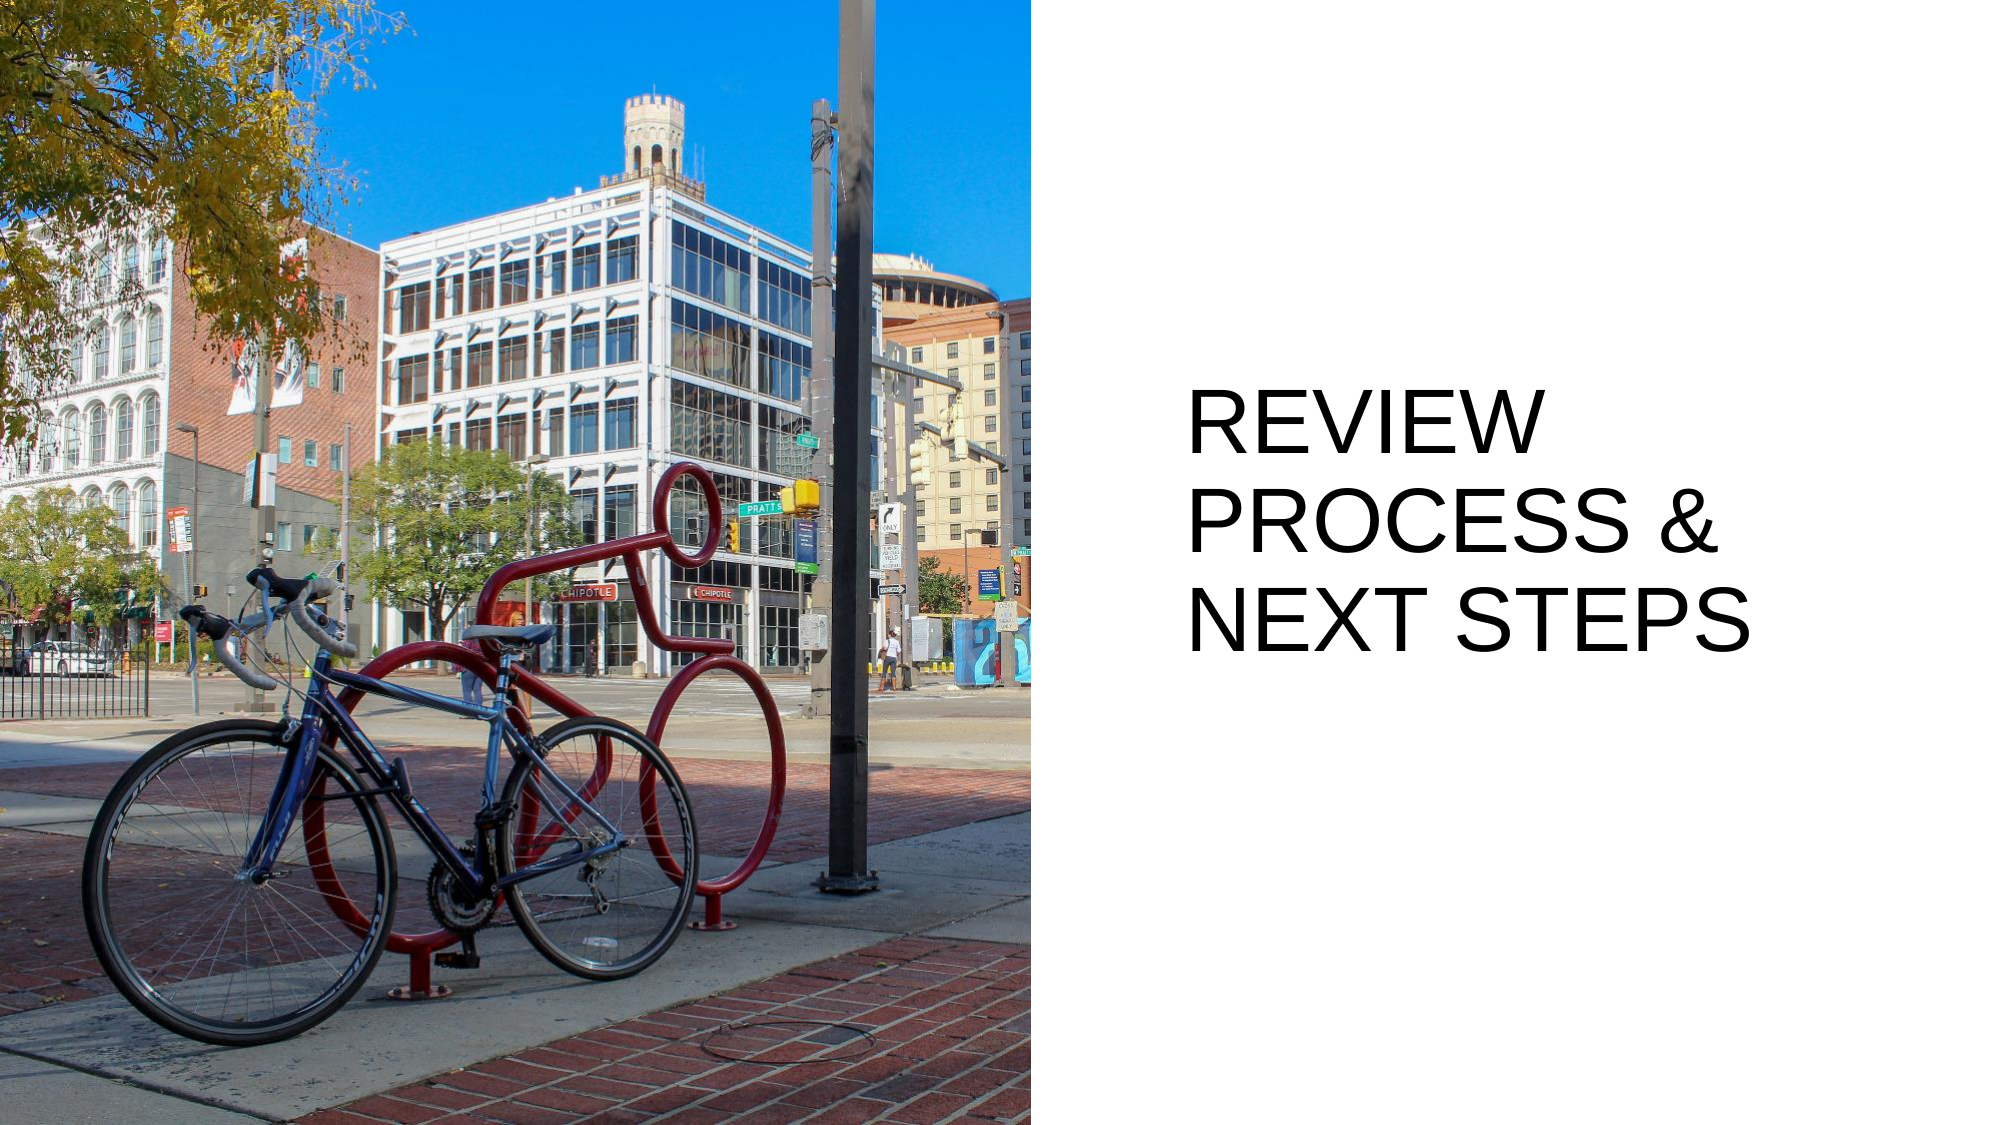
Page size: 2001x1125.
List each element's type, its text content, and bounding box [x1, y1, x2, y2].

picture [0, 0, 1031, 1125]
title REVIEW PROCESS & NEXT STEPS [1170, 375, 1898, 672]
